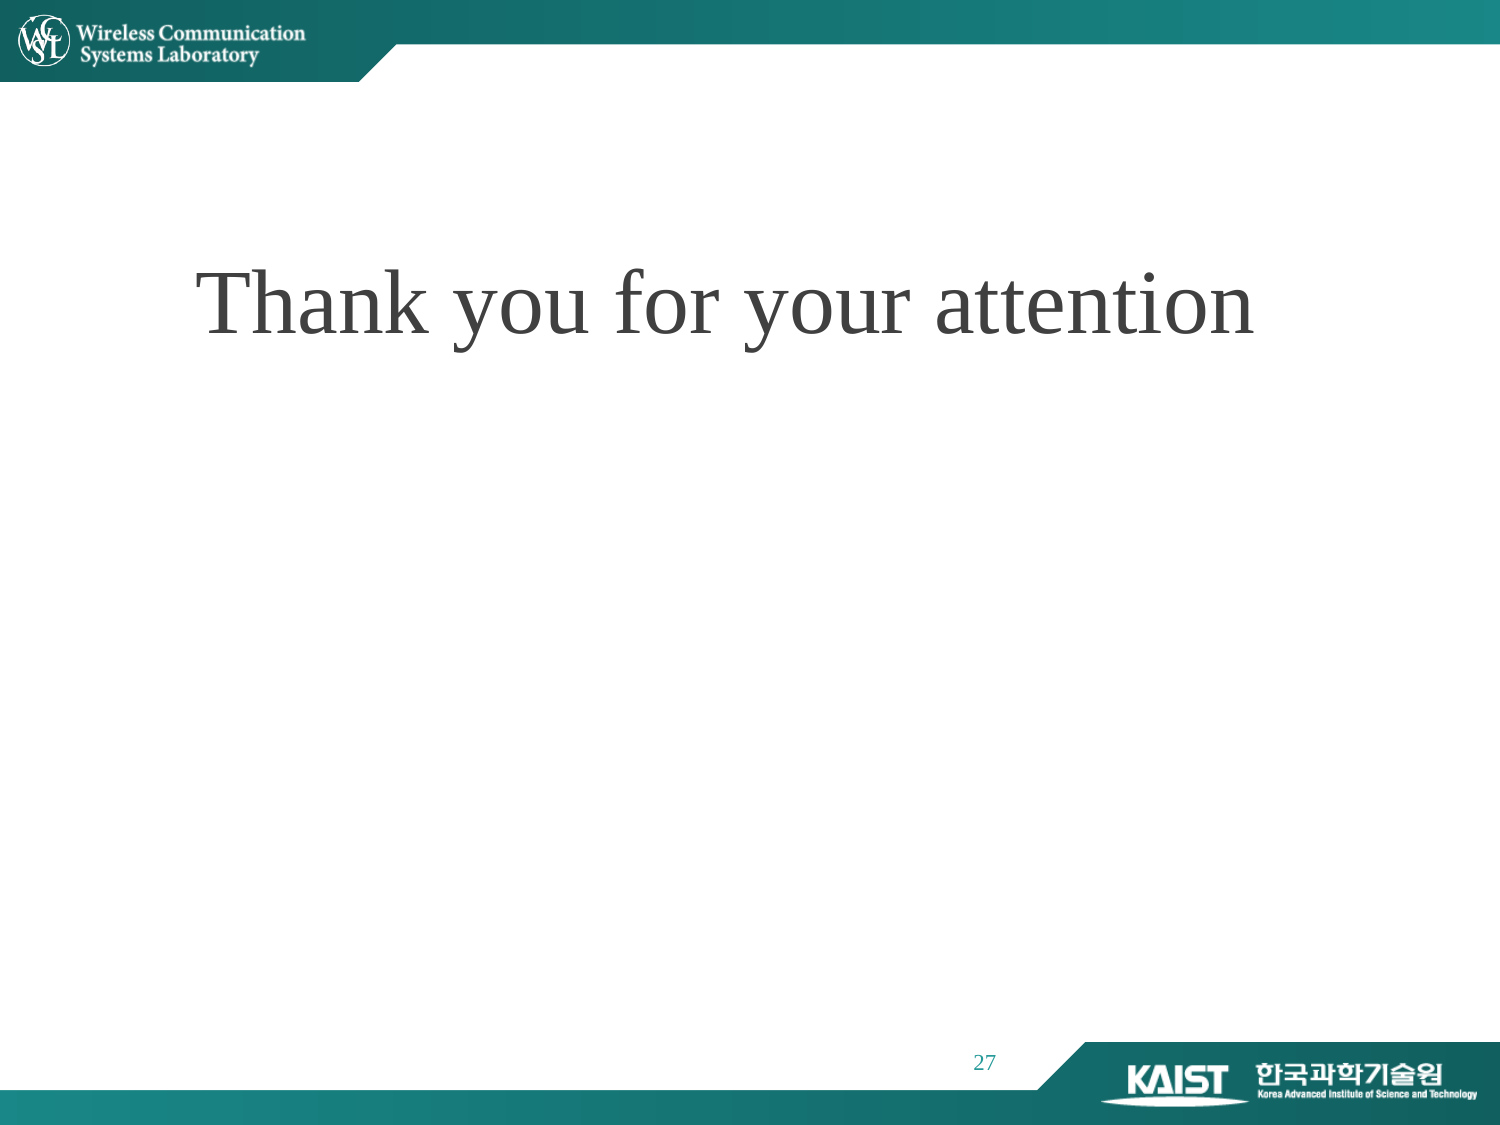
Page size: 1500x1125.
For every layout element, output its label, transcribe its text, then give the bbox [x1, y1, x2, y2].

picture [1101, 1047, 1477, 1117]
picture [0, 2, 877, 78]
text_box Thank you for your attention [180, 234, 1435, 359]
